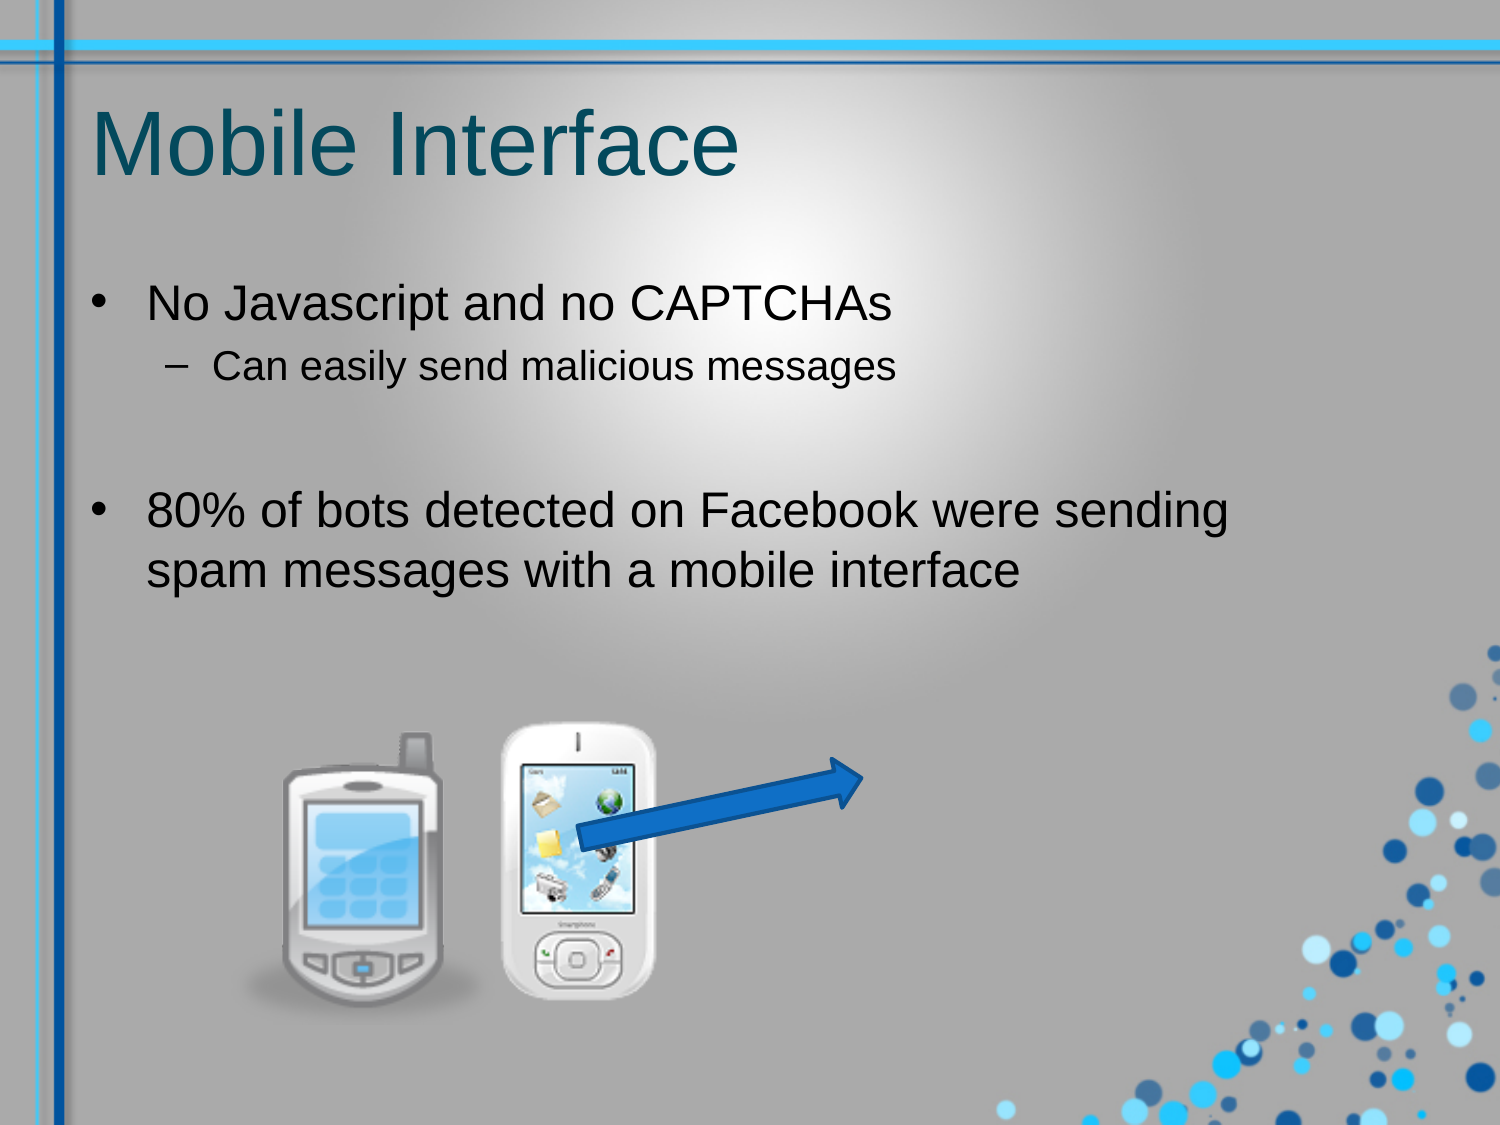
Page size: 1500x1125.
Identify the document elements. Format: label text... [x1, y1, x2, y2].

title Mobile Interface [75, 45, 1425, 233]
list No Javascript and no CAPTCHAs Can easily send malicious messages 80% of bots detected on Facebook were sending spam messages with a mobile interface [75, 262, 1363, 1063]
text_box [741, 757, 864, 819]
picture [0, 0, 1500, 1125]
